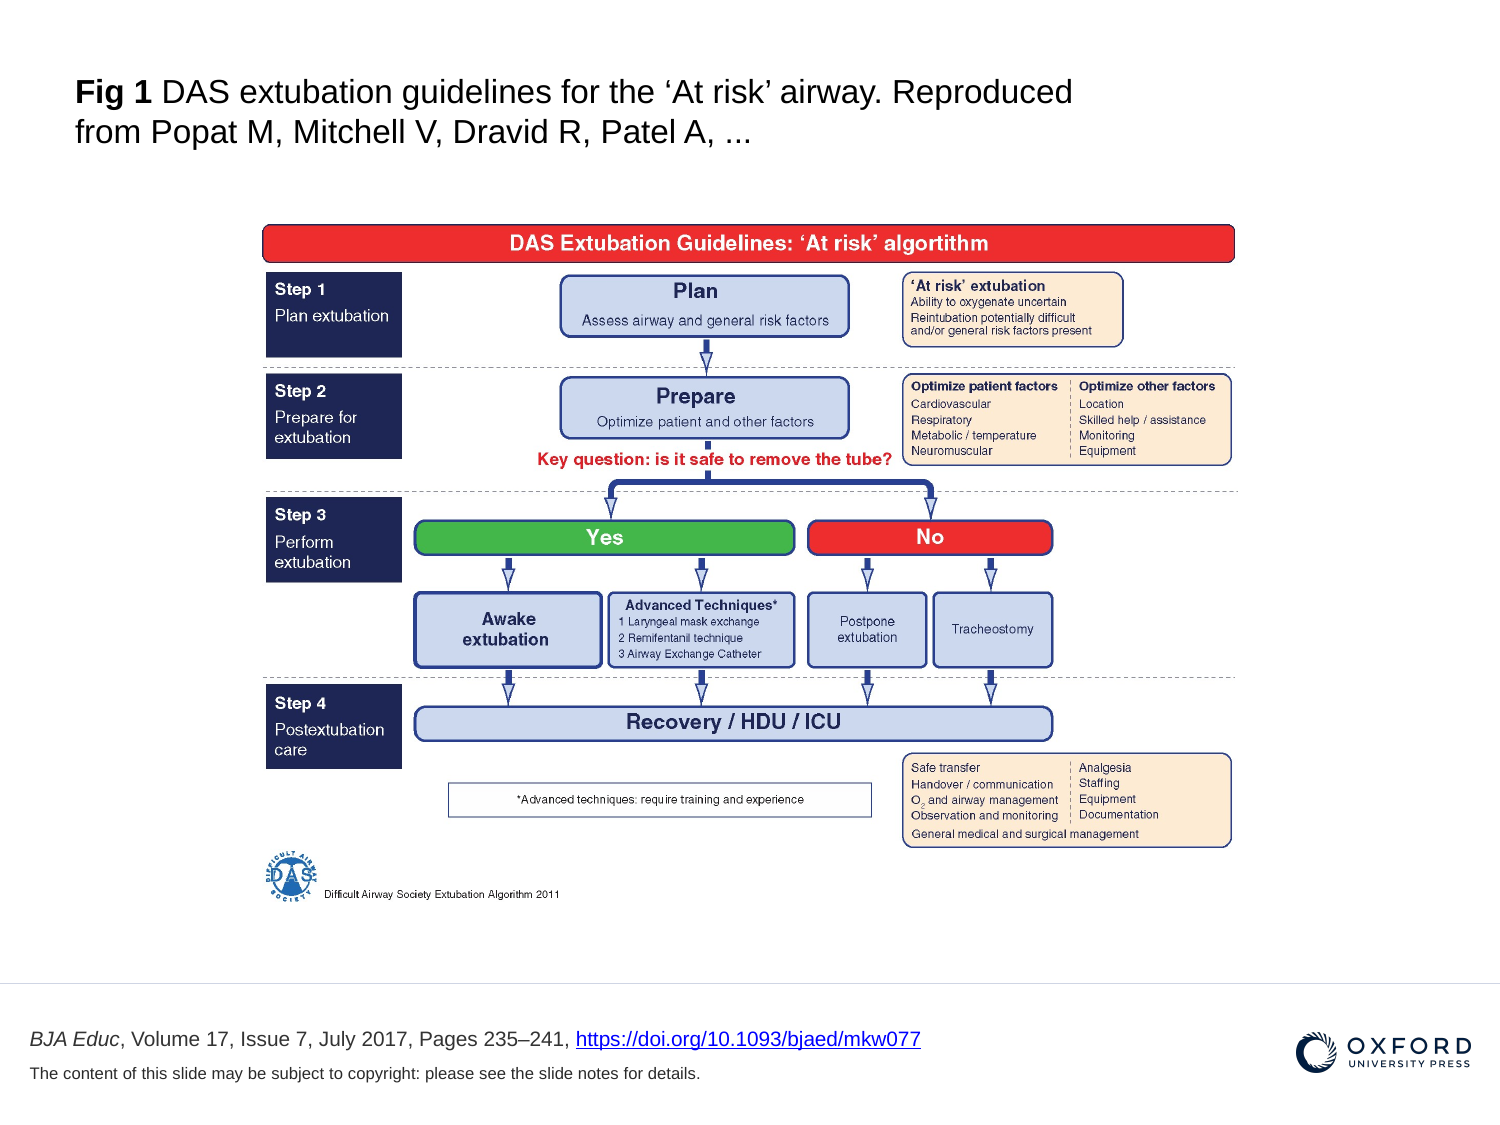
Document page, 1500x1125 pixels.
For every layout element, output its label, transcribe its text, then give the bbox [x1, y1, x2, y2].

footer BJA Educ, Volume 17, Issue 7, July 2017, Pages 235–241, https://doi.org/10.1093/bjaed/mkw077 The content of this slide may be subject to copyright: please see the slide notes for details. [0, 983, 1260, 1125]
picture [1296, 1032, 1471, 1073]
picture [262, 224, 1238, 902]
title Fig 1 DAS extubation guidelines for the ‘At risk’ airway. Reproduced from Popat M, Mitchell V, Dravid R, Patel A, ... [75, 69, 1078, 171]
